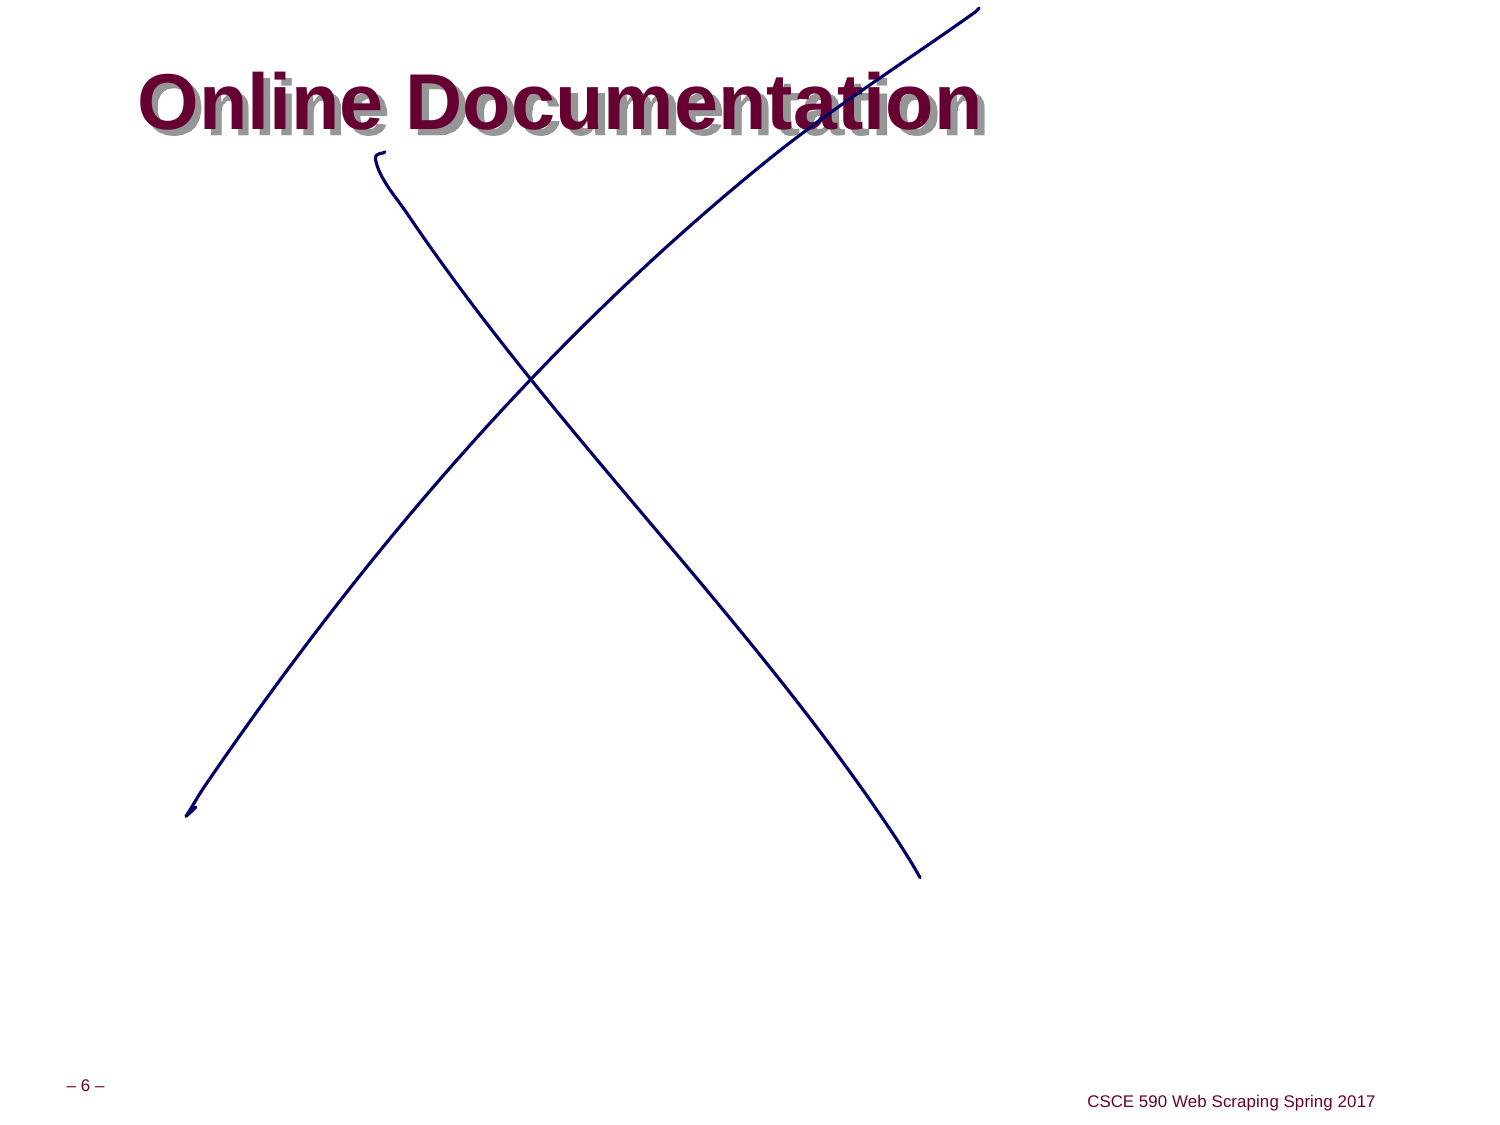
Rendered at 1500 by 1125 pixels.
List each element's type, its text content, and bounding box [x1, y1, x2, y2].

title Online Documentation [137, 40, 931, 169]
title Online Documentation [761, 40, 1497, 169]
